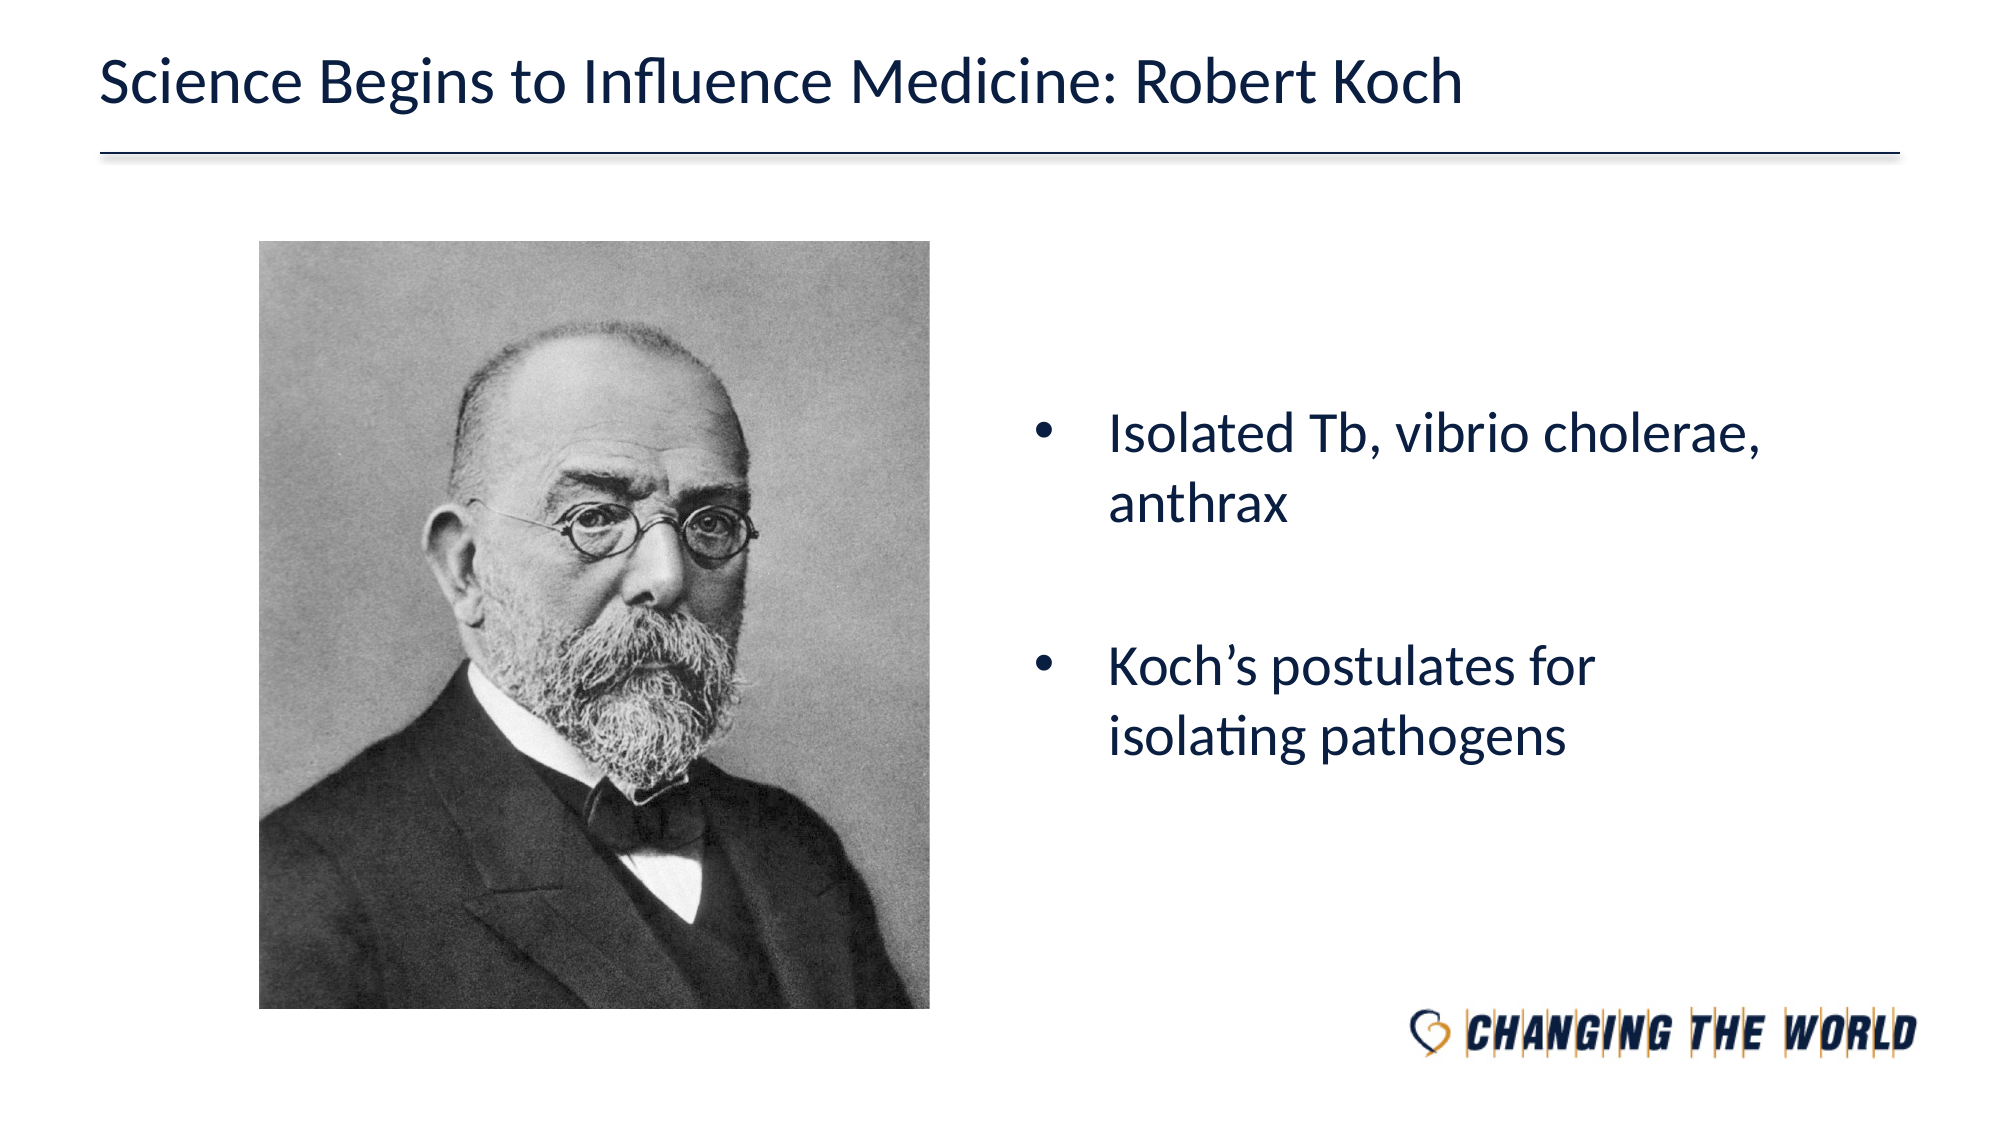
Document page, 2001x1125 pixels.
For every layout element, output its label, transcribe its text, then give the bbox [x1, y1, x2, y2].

title Science Begins to Influence Medicine: Robert Koch [0, 0, 2000, 154]
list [258, 241, 930, 1009]
list Isolated Tb, vibrio cholerae, anthrax Koch’s postulates for isolating pathogens [1013, 384, 1814, 898]
picture [1400, 999, 1931, 1067]
